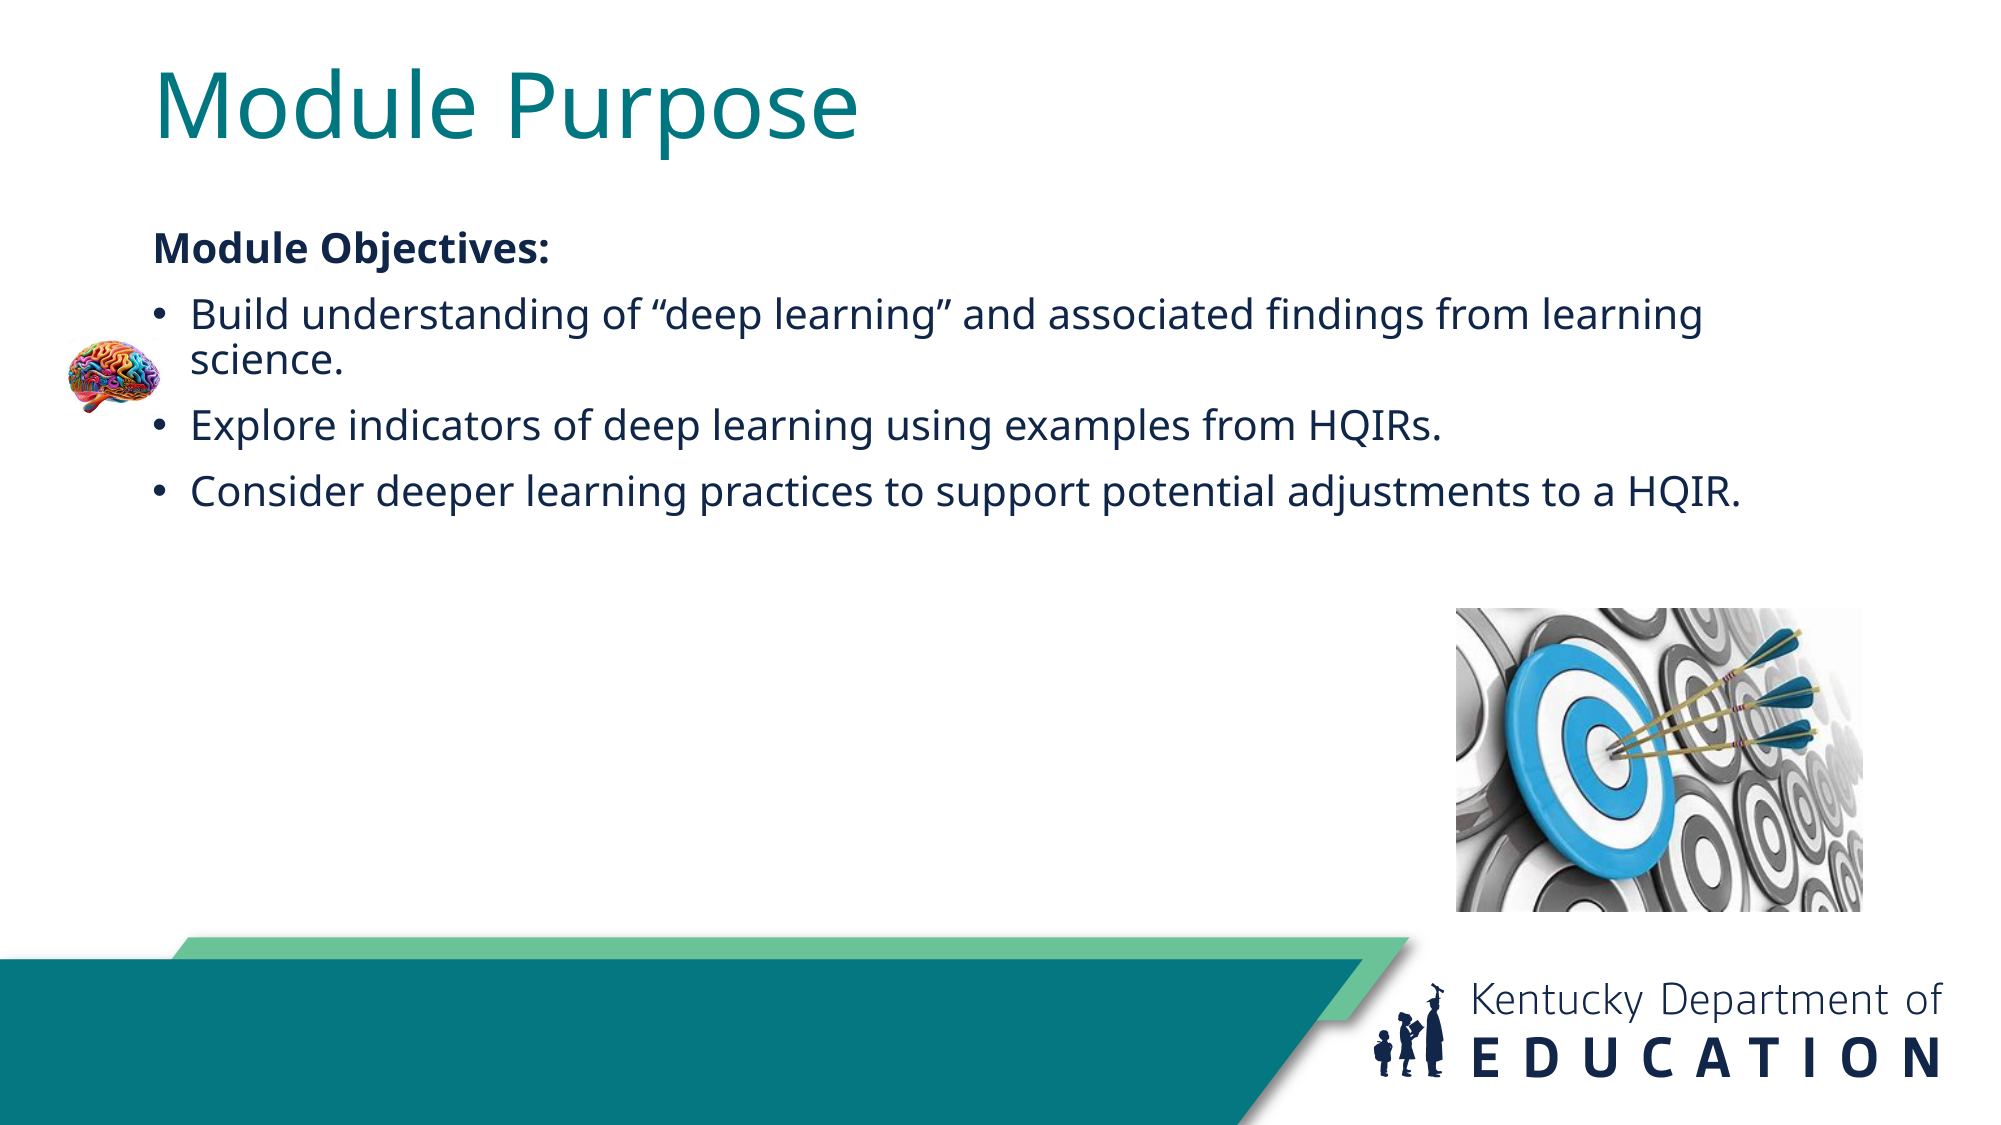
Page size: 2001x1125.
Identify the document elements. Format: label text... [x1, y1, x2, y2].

list Module Objectives: Build understanding of “deep learning” and associated findings from learning science. Explore indicators of deep learning using examples from HQIRs. Consider deeper learning practices to support potential adjustments to a HQIR. [137, 219, 1863, 897]
title Module Purpose [137, 36, 1863, 182]
picture [0, 0, 2001, 1125]
